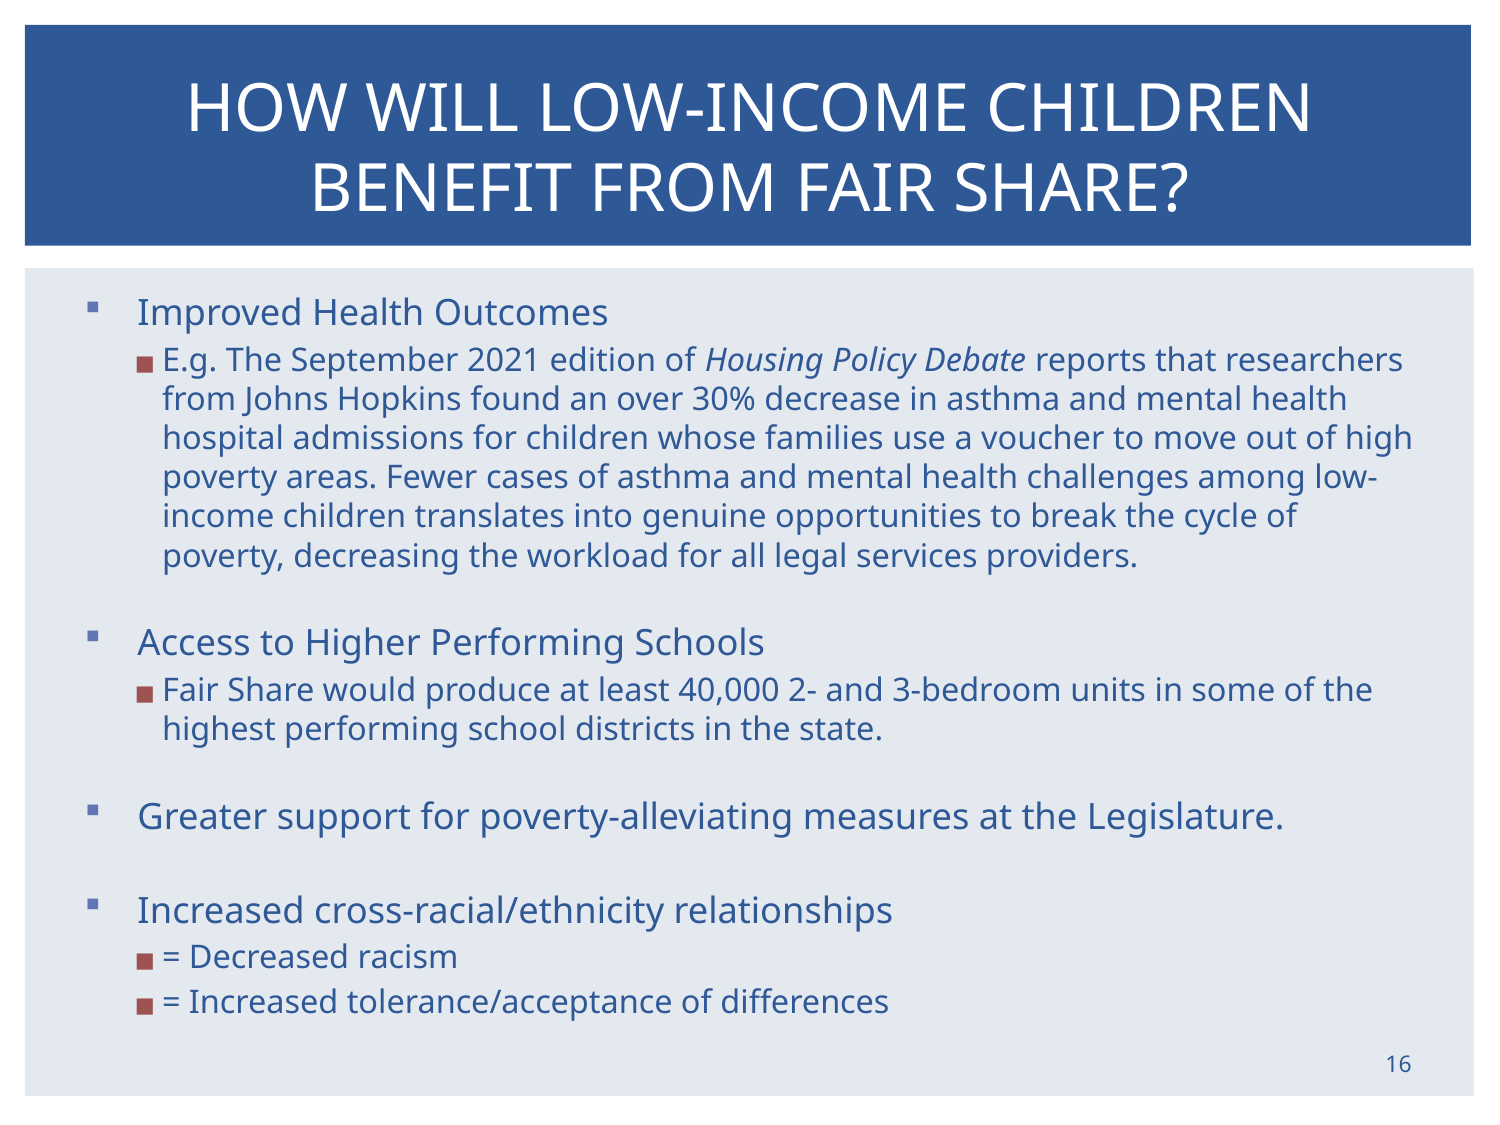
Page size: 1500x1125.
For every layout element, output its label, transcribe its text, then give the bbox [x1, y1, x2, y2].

title HOW WILL LOW-INCOME CHILDREN BENEFIT FROM FAIR SHARE? [62, 58, 1438, 232]
slide_number 16 [1350, 1042, 1447, 1088]
list Improved Health Outcomes E.g. The September 2021 edition of Housing Policy Debate reports that researchers from Johns Hopkins found an over 30% decrease in asthma and mental health hospital admissions for children whose families use a voucher to move out of high poverty areas. Fewer cases of asthma and mental health challenges among low-income children translates into genuine opportunities to break the cycle of poverty, decreasing the workload for all legal services providers. Access to Higher Performing Schools Fair Share would produce at least 40,000 2- and 3-bedroom units in some of the highest performing school districts in the state. Greater support for poverty-alleviating measures at the Legislature. Increased cross-racial/ethnicity relationships = Decreased racism = Increased tolerance/acceptance of differences [62, 281, 1442, 1043]
